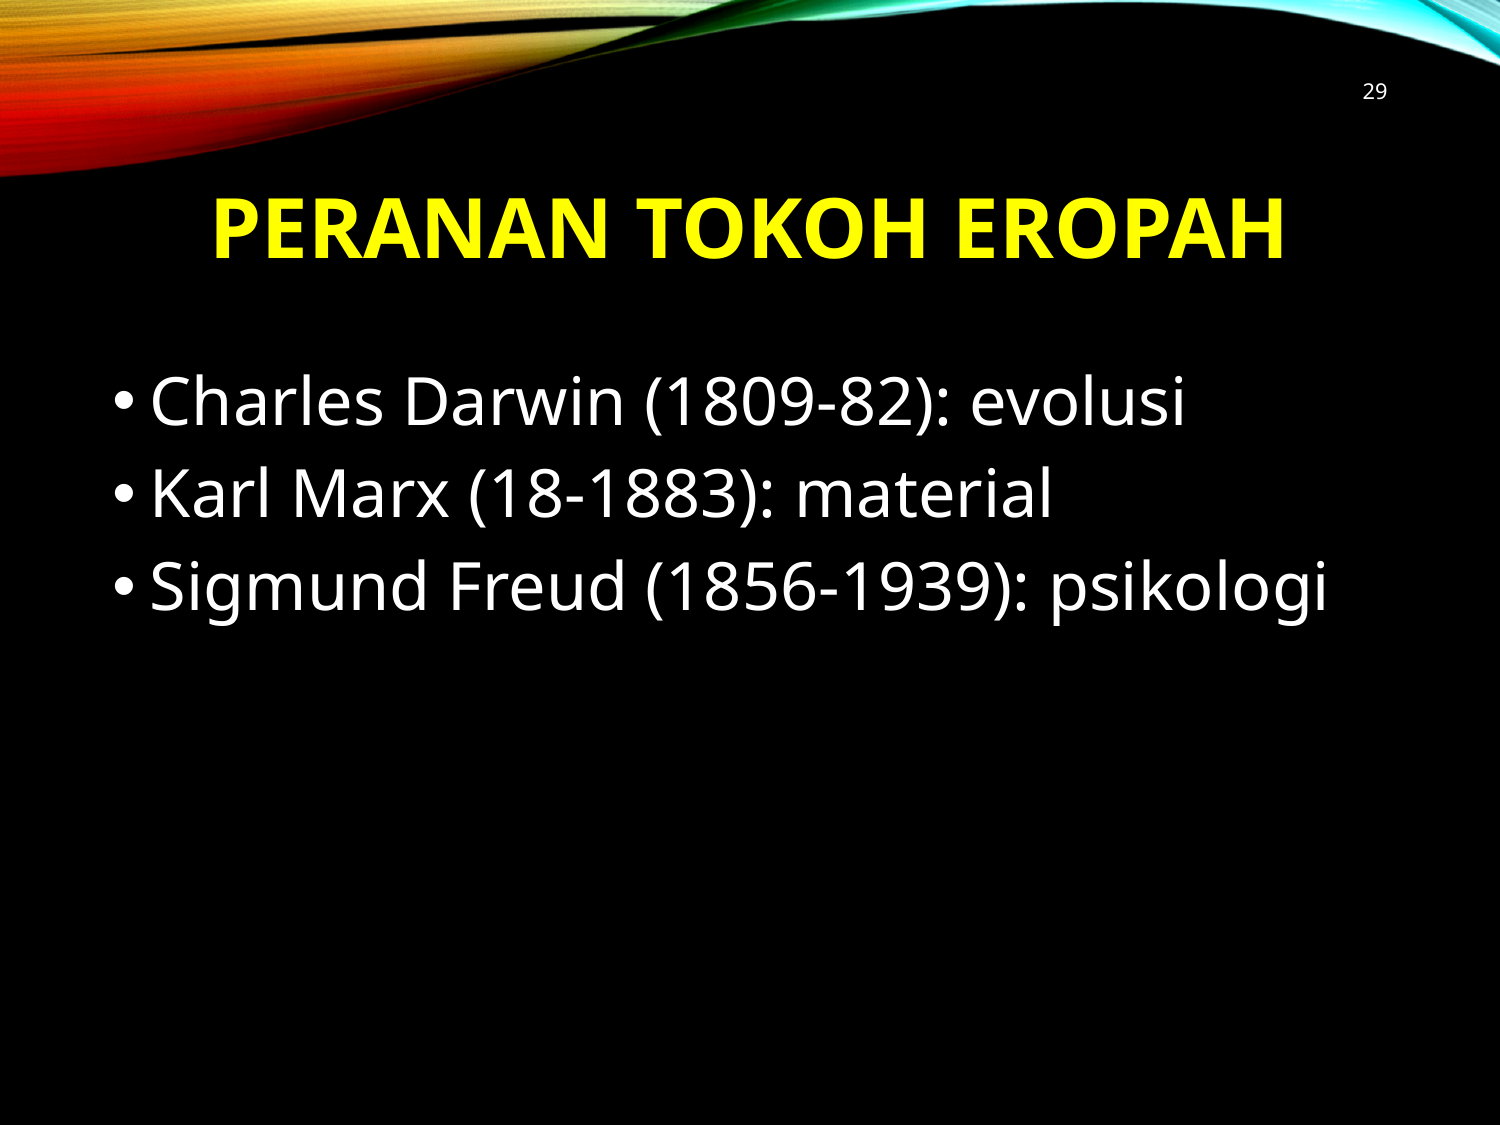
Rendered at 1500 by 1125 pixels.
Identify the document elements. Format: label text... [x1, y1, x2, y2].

picture [0, 0, 1500, 178]
slide_number 29 [1078, 62, 1403, 123]
title Peranan tokoh Eropah [97, 125, 1403, 338]
list Charles Darwin (1809-82): evolusi Karl Marx (18-1883): material Sigmund Freud (1856-1939): psikologi [97, 359, 1403, 1028]
